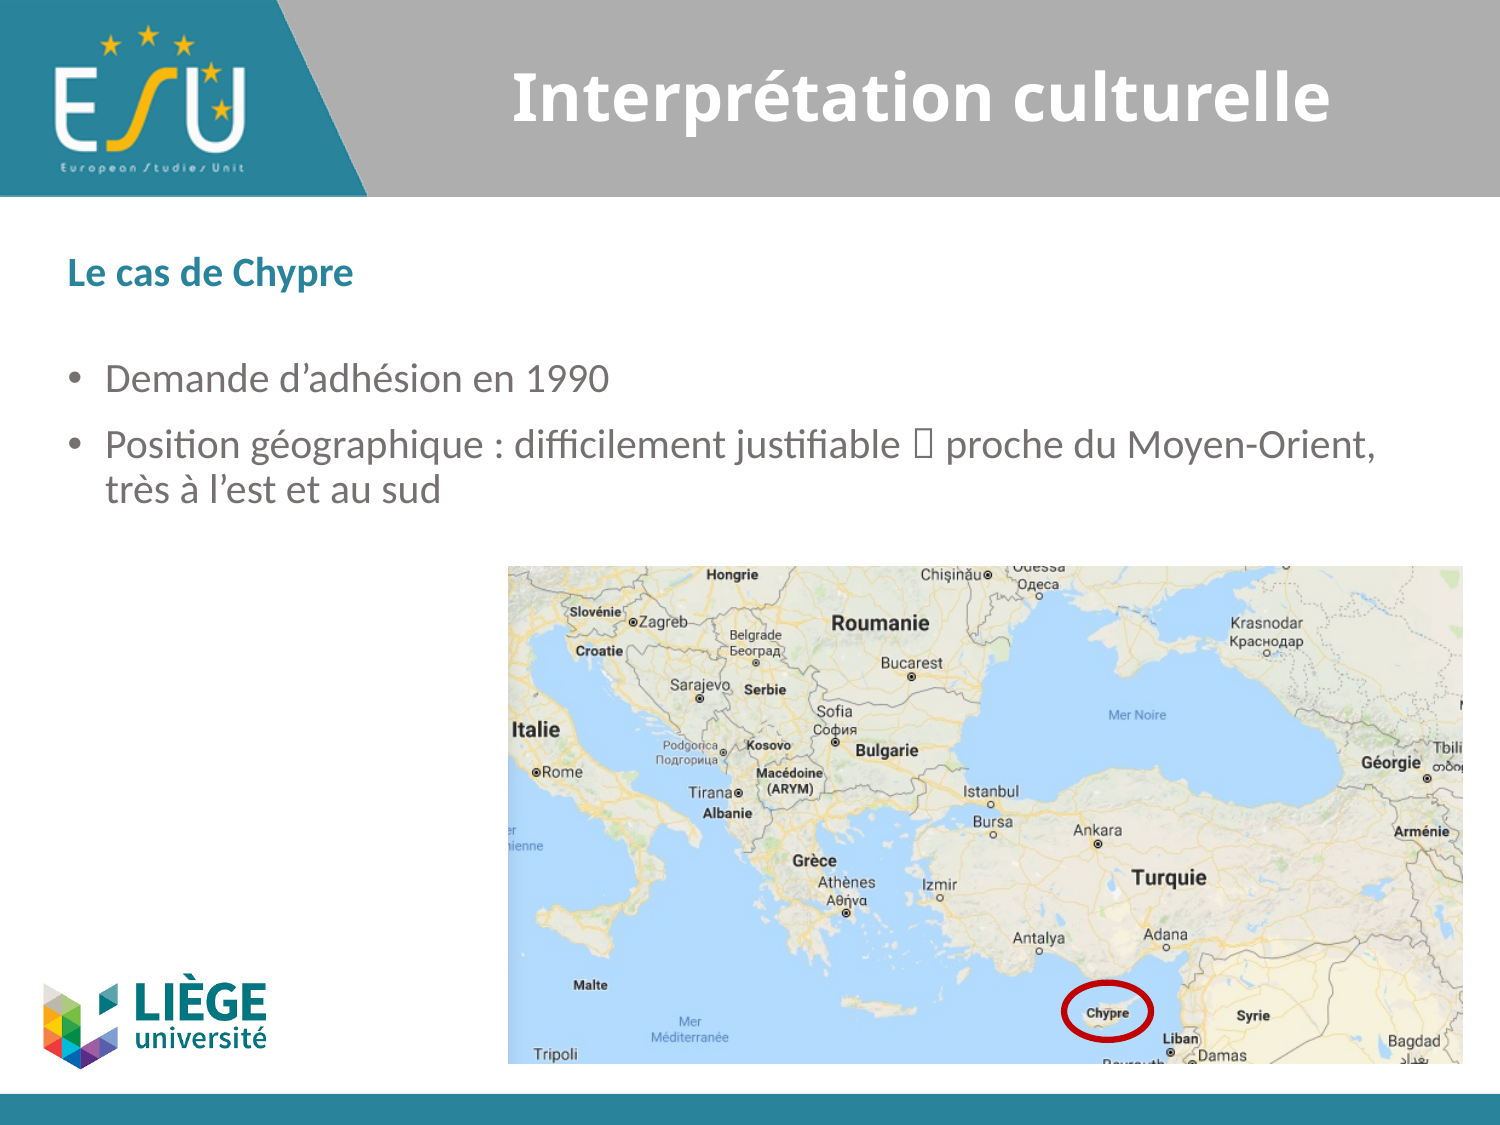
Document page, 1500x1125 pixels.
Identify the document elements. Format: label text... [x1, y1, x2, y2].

list Le cas de Chypre Demande d’adhésion en 1990 Position géographique : difficilement justifiable  proche du Moyen-Orient, très à l’est et au sud [53, 242, 1463, 944]
title Interprétation culturelle [382, 22, 1463, 177]
picture [0, 0, 369, 197]
picture [508, 566, 1463, 1064]
picture [41, 971, 268, 1071]
